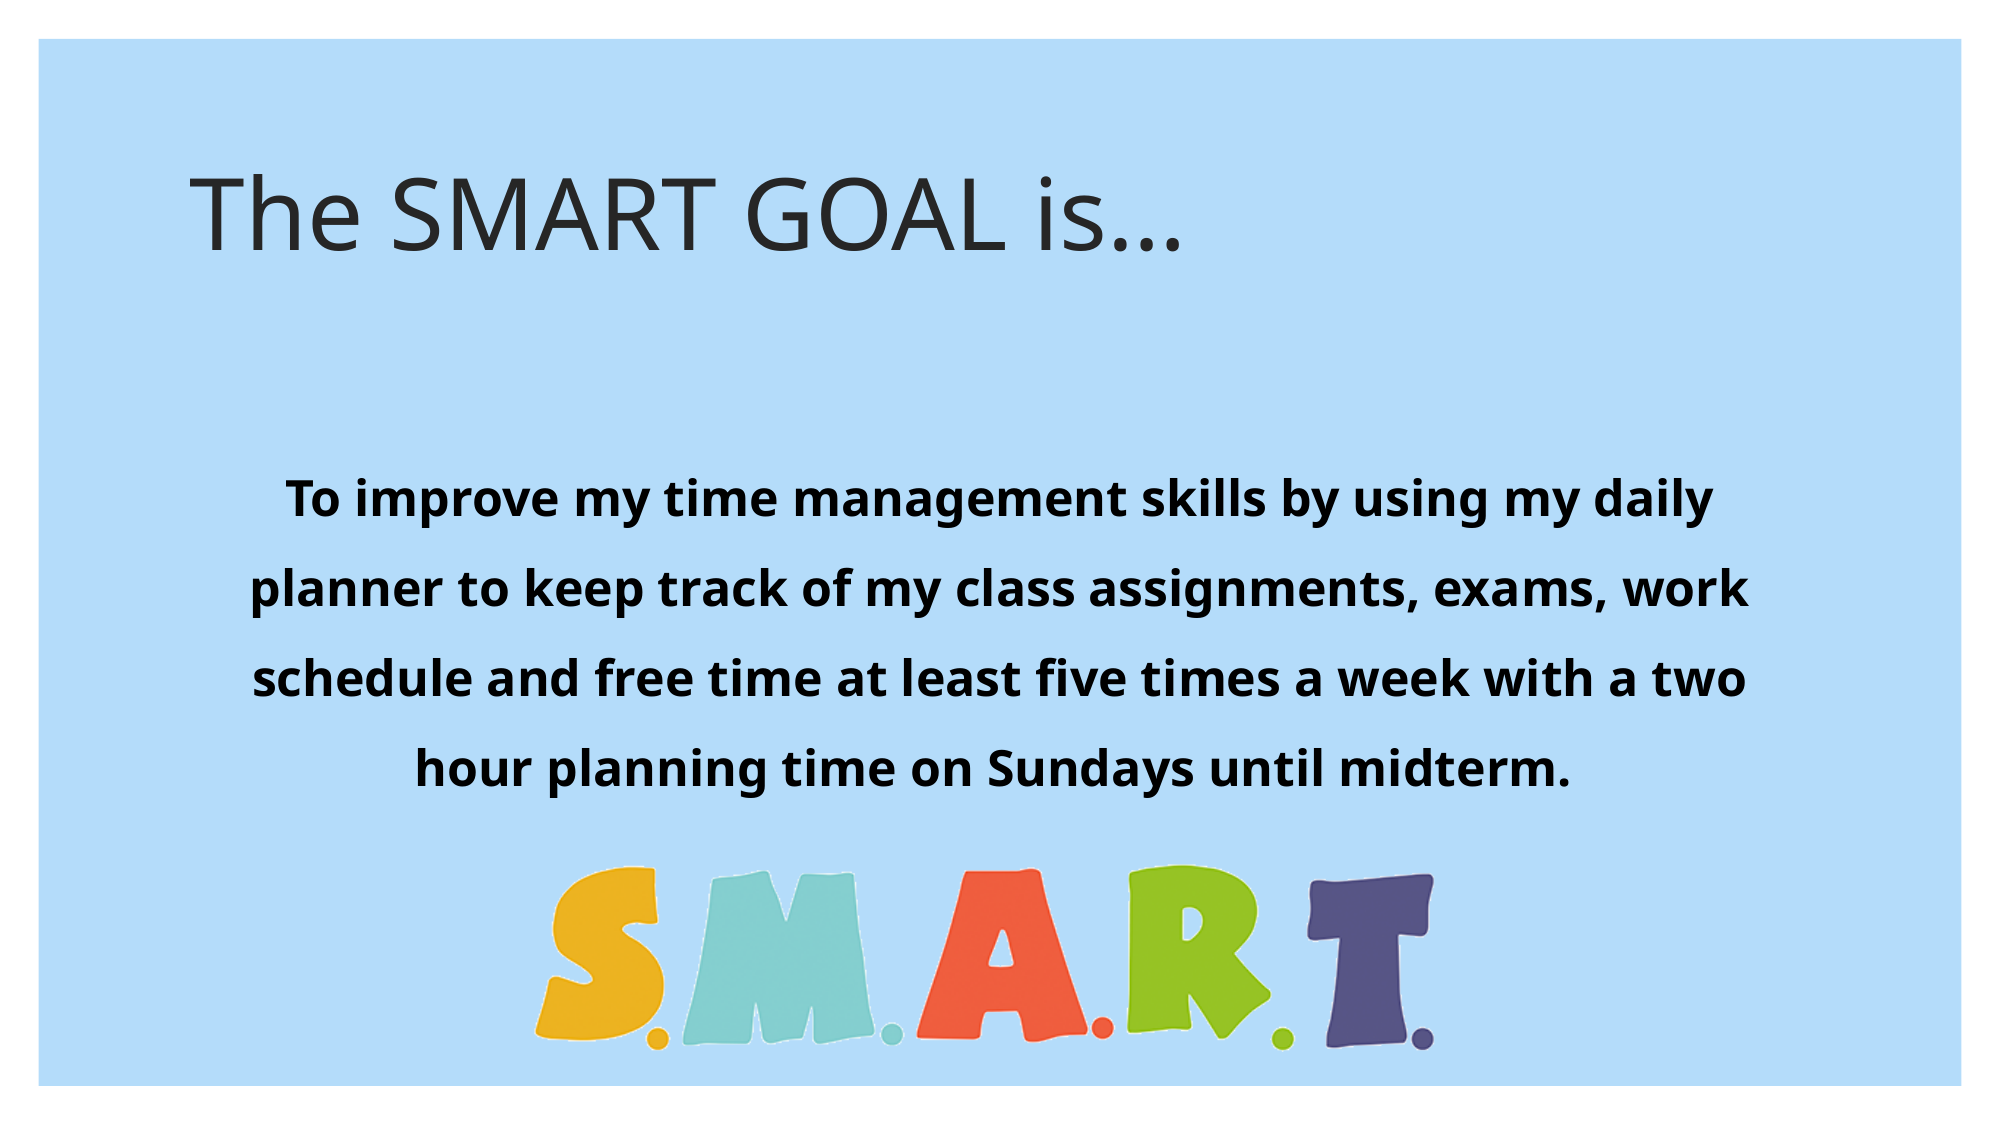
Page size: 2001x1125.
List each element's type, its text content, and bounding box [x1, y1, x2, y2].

list To improve my time management skills by using my daily planner to keep track of my class assignments, exams, work schedule and free time at least five times a week with a two hour planning time on Sundays until midterm. [174, 345, 1825, 990]
picture [515, 840, 1465, 1071]
title The SMART GOAL is… [174, 105, 1825, 331]
